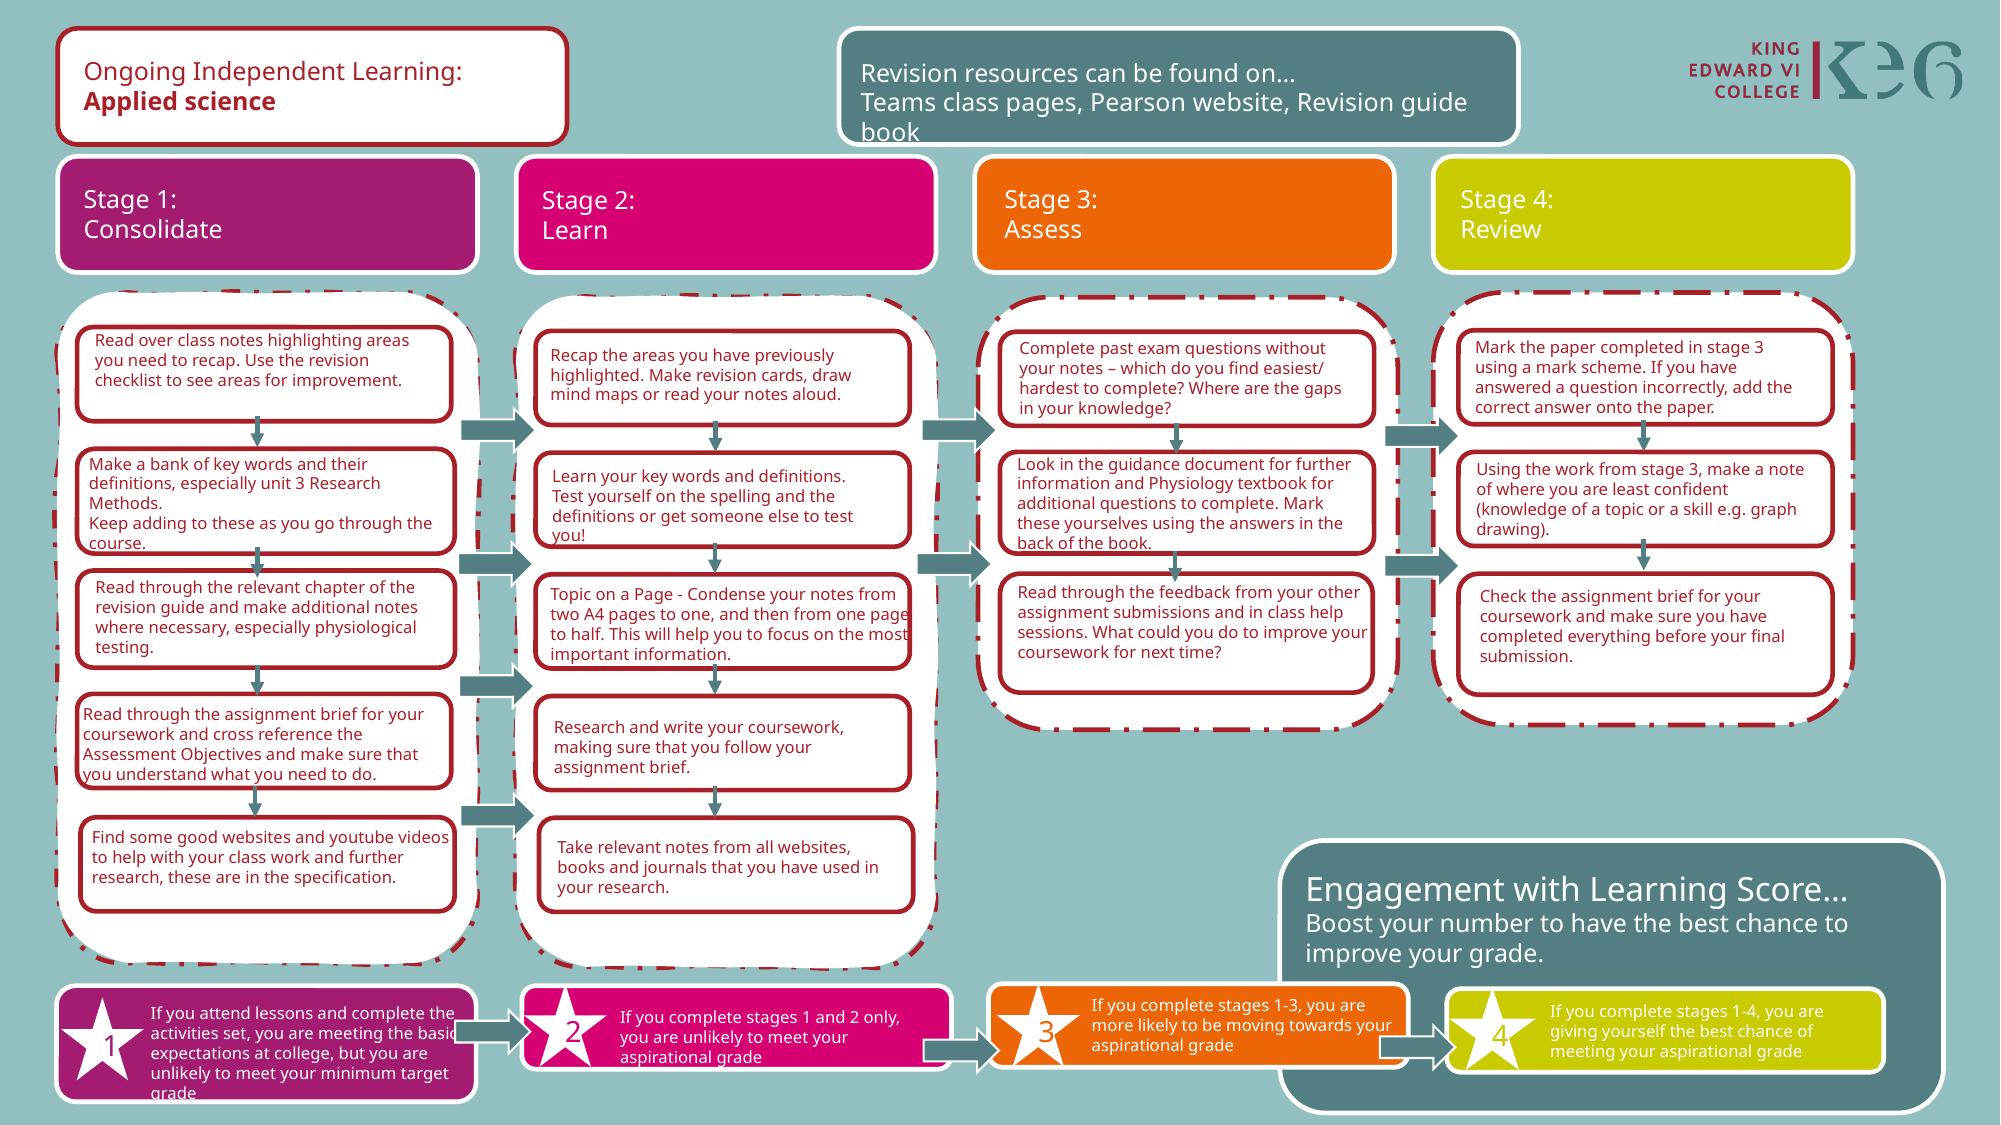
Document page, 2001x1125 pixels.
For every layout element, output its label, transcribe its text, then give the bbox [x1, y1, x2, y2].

text_box [515, 155, 937, 274]
text_box [79, 895, 456, 913]
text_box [1446, 988, 1884, 1073]
text_box Research and write your coursework, making sure that you follow your assignment brief. [539, 709, 899, 784]
text_box Topic on a Page - Condense your notes from two A4 pages to one, and then from one page to half. This will help you to focus on the most important information. [535, 576, 927, 692]
text_box [456, 539, 535, 589]
text_box Complete past exam questions without your notes – which do you find easiest/ hardest to complete? Where are the gaps in your knowledge? [1004, 330, 1365, 426]
text_box Look in the guidance document for further information and Physiology textbook for additional questions to complete. Mark these yourselves using the answers in the back of the book. [1002, 445, 1376, 561]
text_box Stage 3: Assess [989, 176, 1247, 252]
text_box [920, 405, 999, 455]
text_box [56, 155, 479, 274]
text_box Read through the relevant chapter of the revision guide and make additional notes where necessary, especially physiological testing. [80, 569, 441, 665]
text_box Revision resources can be found on… Teams class pages, Pearson website, Revision guide book [845, 49, 1526, 155]
text_box Ongoing Independent Learning: Applied science [68, 48, 527, 124]
text_box Read over class notes highlighting areas you need to recap. Use the revision checklist to see areas for improvement. [80, 322, 440, 397]
text_box Check the assignment brief for your coursework and make sure you have completed everything before your final submission. [1464, 578, 1825, 674]
text_box Engagement with Learning Score… Boost your number to have the best chance to improve your grade. [1290, 860, 1927, 976]
text_box Recap the areas you have previously highlighted. Make revision cards, draw mind maps or read your notes aloud. [535, 336, 896, 412]
text_box [76, 326, 453, 423]
text_box [479, 1007, 521, 1056]
text_box Make a bank of key words and their definitions, especially unit 3 Research Methods. Keep adding to these as you go through the course. [74, 445, 462, 561]
text_box [1457, 572, 1834, 696]
text_box [83, 692, 256, 696]
text_box Stage 4: Review [1445, 176, 1703, 252]
text_box [56, 27, 568, 146]
text_box [998, 582, 1374, 694]
picture [1670, 28, 1982, 112]
text_box [1432, 155, 1855, 274]
text_box Stage 1: Consolidate [68, 176, 327, 252]
text_box [534, 329, 911, 427]
text_box Stage 2: Learn [527, 177, 785, 252]
text_box [538, 451, 911, 548]
text_box [511, 294, 939, 684]
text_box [56, 985, 479, 1112]
text_box [458, 661, 536, 711]
text_box [260, 569, 457, 669]
text_box [977, 296, 1399, 731]
text_box [76, 576, 80, 663]
text_box [534, 694, 911, 792]
text_box [459, 405, 538, 455]
text_box Using the work from stage 3, make a note of where you are least confident (knowledge of a topic or a skill e.g. graph drawing). [1461, 451, 1822, 567]
text_box Mark the paper completed in stage 3 using a mark scheme. If you have answered a question incorrectly, add the correct answer onto the paper. [1460, 329, 1820, 424]
text_box [1822, 451, 1834, 547]
text_box [1278, 839, 1945, 1114]
text_box [998, 335, 1004, 423]
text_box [521, 985, 952, 1076]
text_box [988, 983, 1420, 1068]
text_box [82, 665, 255, 669]
text_box Read through the feedback from your other assignment submissions and in class help sessions. What could you do to improve your coursework for next time? [1002, 574, 1385, 669]
text_box [1383, 411, 1462, 461]
text_box [1646, 329, 1834, 426]
text_box Find some good websites and youtube videos to help with your class work and further research, these are in the specification. [77, 819, 472, 895]
text_box Learn your key words and definitions. Test yourself on the spelling and the definitions or get someone else to test you! [537, 458, 898, 553]
text_box [53, 290, 481, 966]
text_box [915, 539, 994, 589]
text_box [998, 458, 1002, 547]
text_box [537, 816, 915, 913]
text_box Take relevant notes from all websites, books and journals that you have used in your research. [542, 829, 903, 904]
text_box [1383, 541, 1462, 591]
text_box [1420, 1022, 1446, 1072]
text_box Read through the assignment brief for your coursework and cross reference the Assessment Objectives and make sure that you understand what you need to do. [68, 696, 461, 792]
text_box [973, 155, 1396, 274]
text_box [1457, 457, 1461, 541]
text_box [459, 791, 538, 840]
text_box [952, 1026, 988, 1075]
text_box [1365, 332, 1376, 426]
text_box [1432, 291, 1855, 726]
text_box [837, 27, 1520, 141]
text_box [258, 692, 446, 696]
text_box [513, 576, 939, 970]
